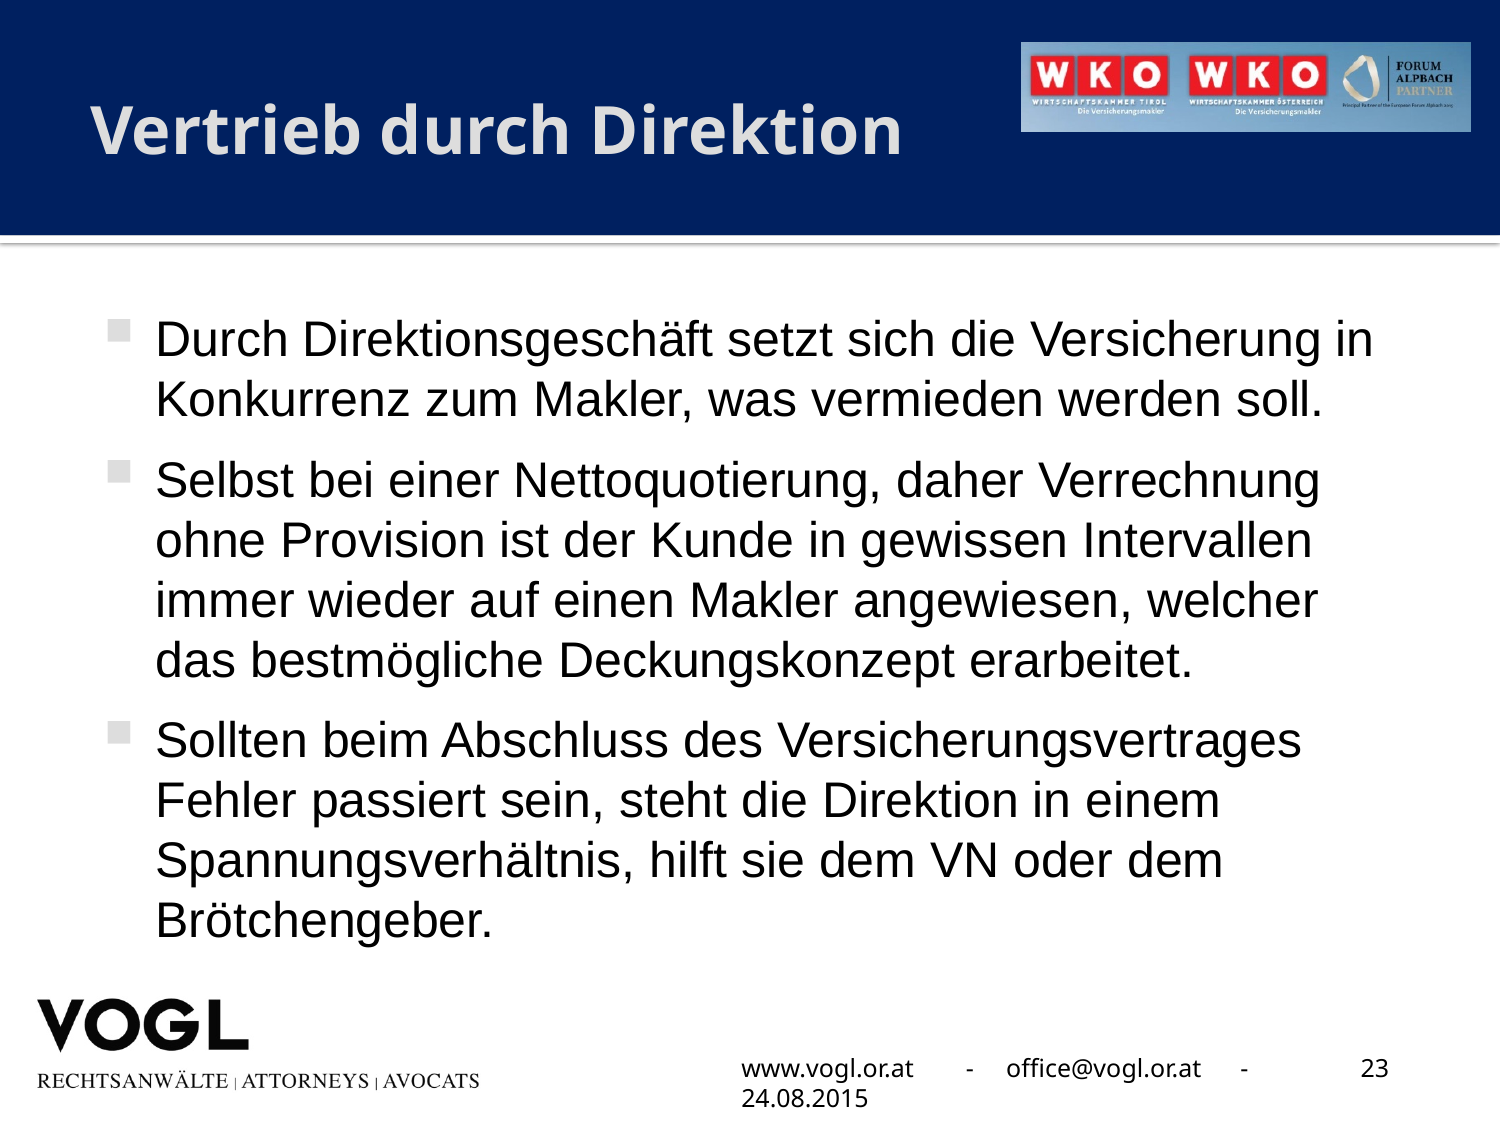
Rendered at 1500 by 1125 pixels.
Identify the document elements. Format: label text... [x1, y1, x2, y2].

title Vertrieb durch Direktion [75, 24, 1425, 231]
picture [1425, 42, 1471, 132]
list Durch Direktionsgeschäft setzt sich die Versicherung in Konkurrenz zum Makler, was vermieden werden soll. Selbst bei einer Nettoquotierung, daher Verrechnung ohne Provision ist der Kunde in gewissen Intervallen immer wieder auf einen Makler angewiesen, welcher das bestmögliche Deckungskonzept erarbeitet. Sollten beim Abschluss des Versicherungsvertrages Fehler passiert sein, steht die Direktion in einem Spannungsverhältnis, hilft sie dem VN oder dem Brötchengeber. [74, 290, 1426, 973]
picture [35, 996, 481, 1093]
